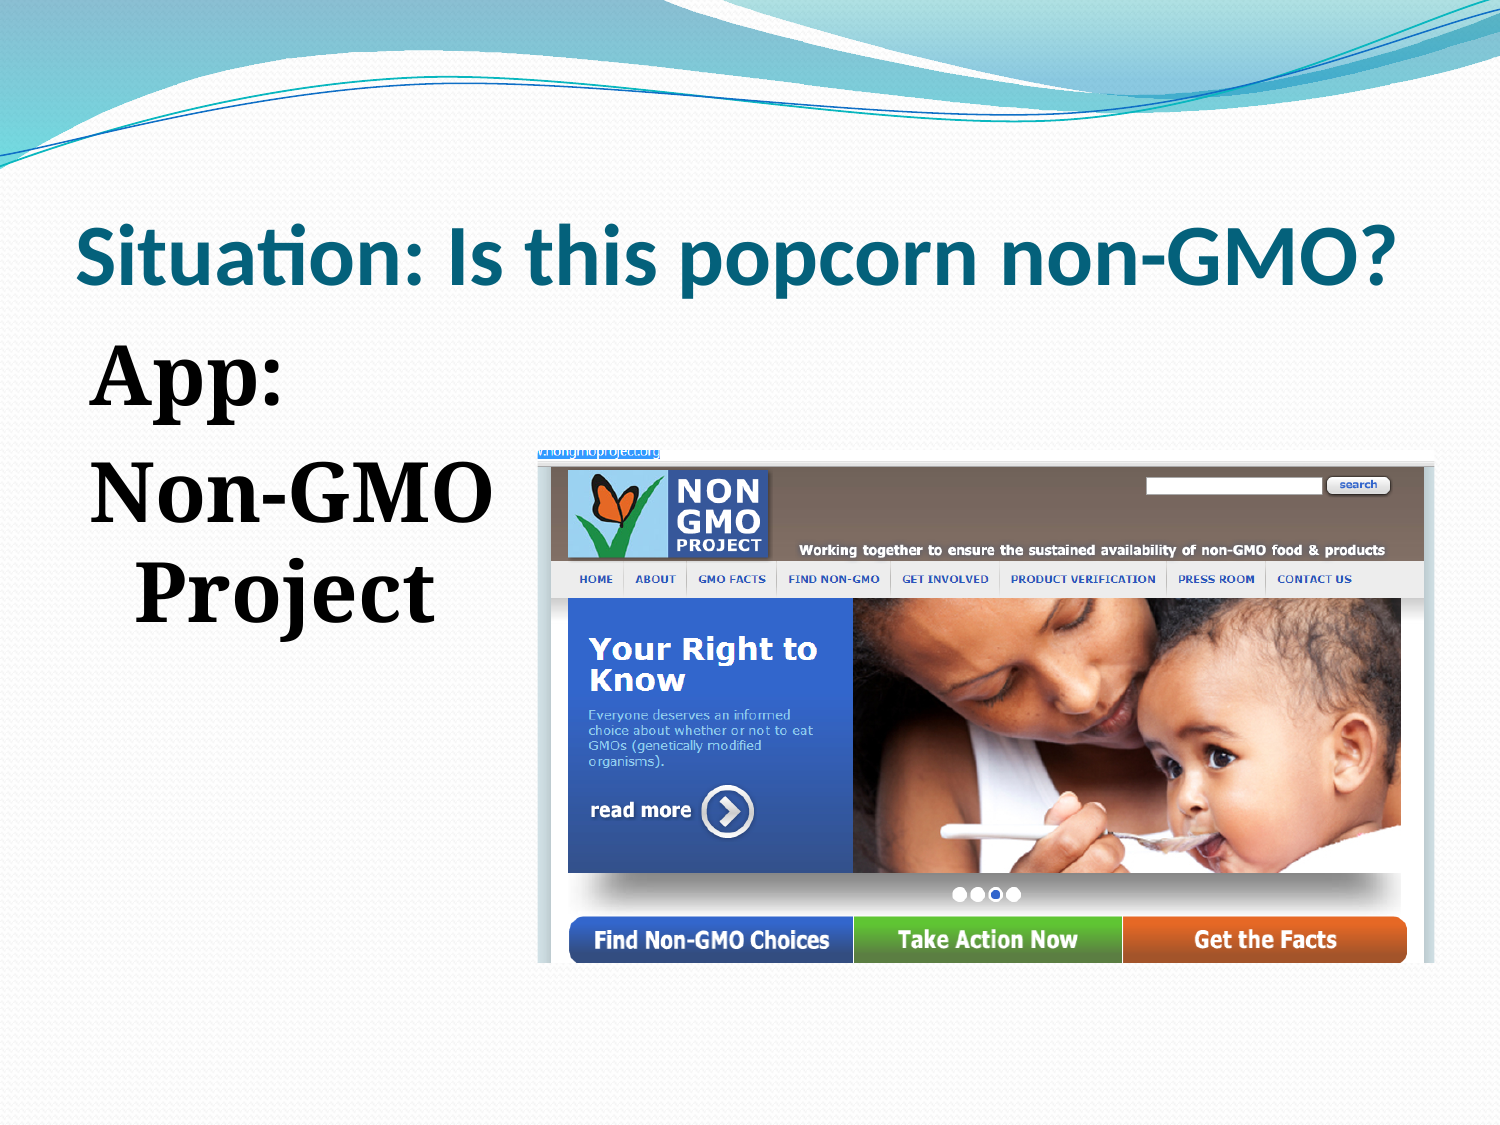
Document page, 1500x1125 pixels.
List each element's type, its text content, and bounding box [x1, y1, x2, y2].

title Situation: Is this popcorn non-GMO? [75, 115, 1425, 303]
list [537, 449, 1435, 963]
list App: Non-GMO Project [75, 314, 525, 1043]
